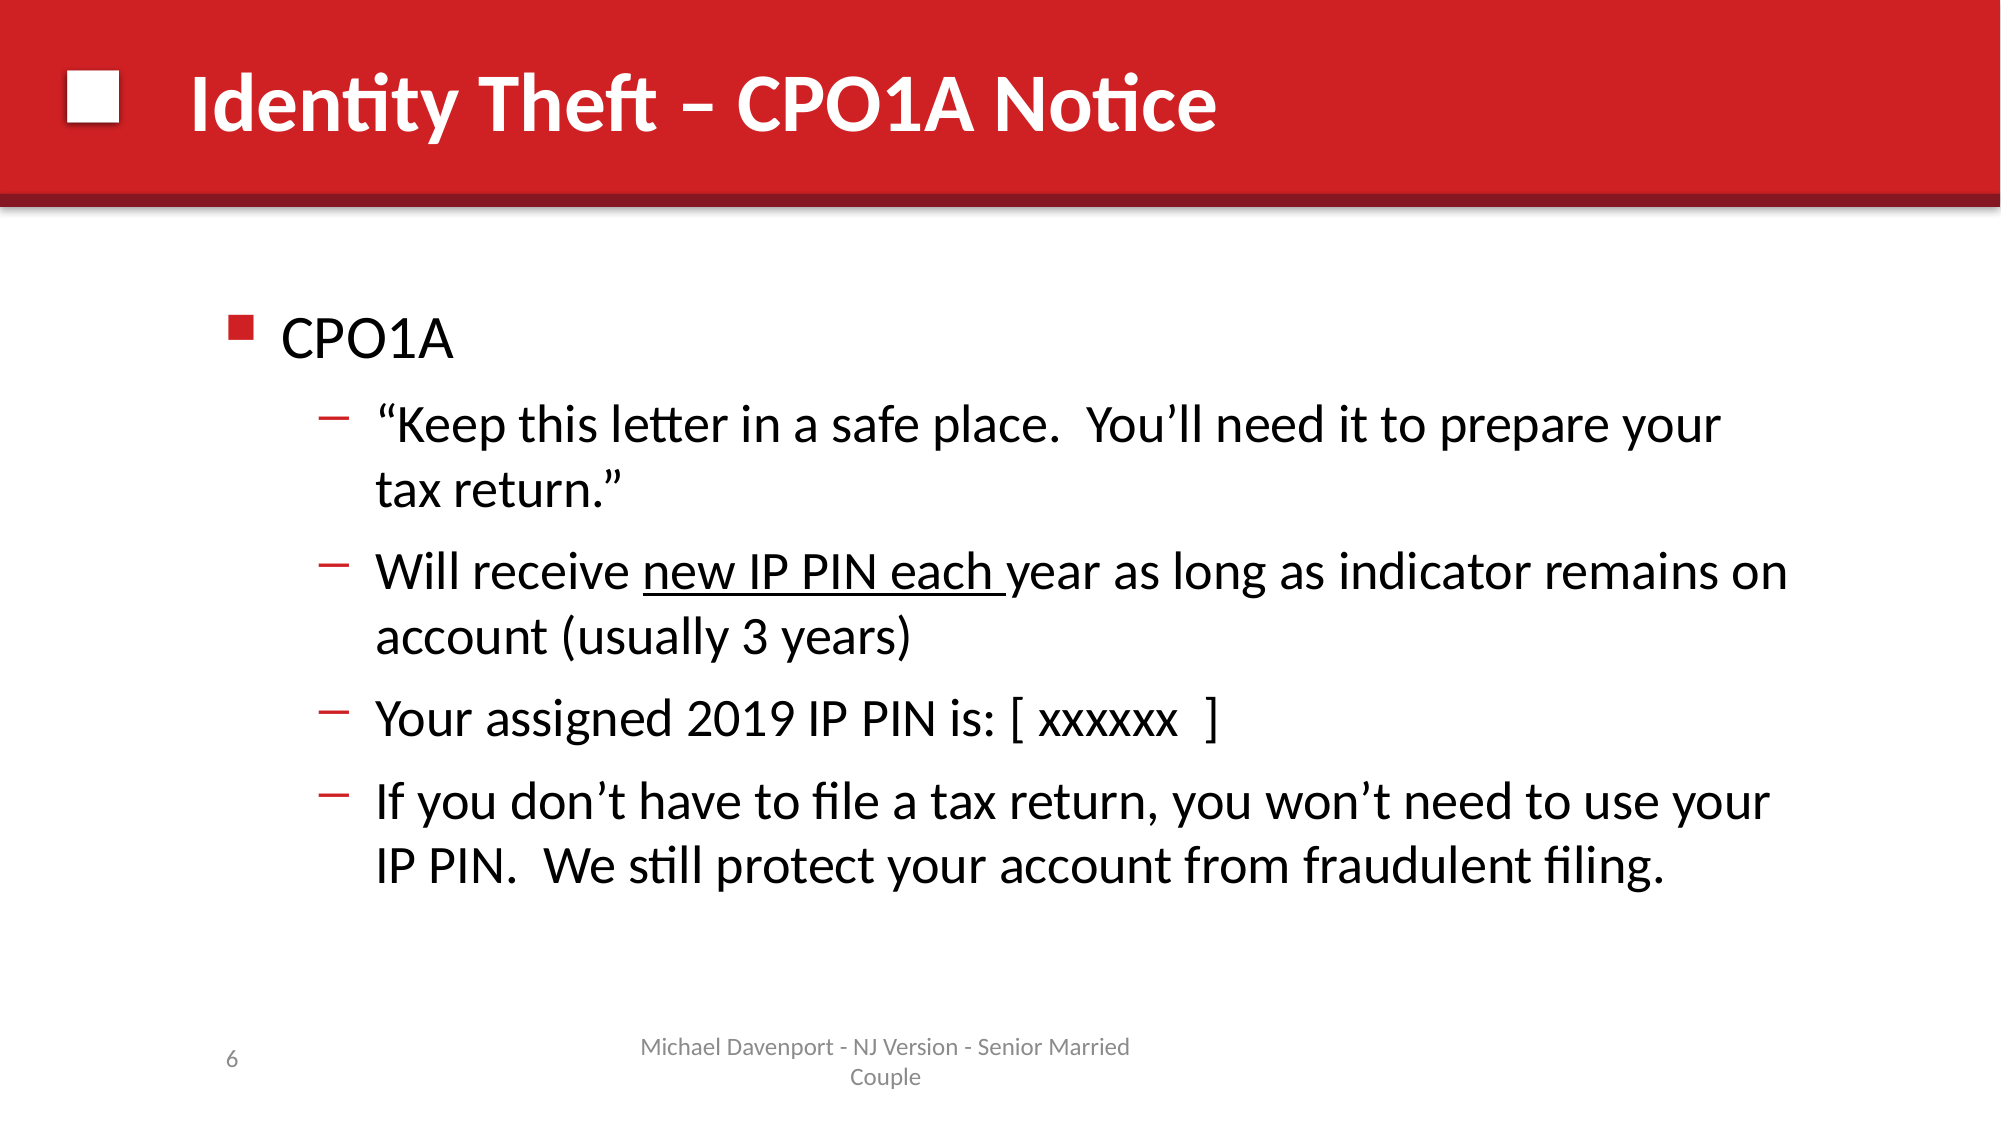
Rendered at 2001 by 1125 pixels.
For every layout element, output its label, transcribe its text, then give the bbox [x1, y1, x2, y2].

title Identity Theft – CPO1A Notice [174, 4, 1775, 193]
footer Michael Davenport - NJ Version - Senior Married Couple [587, 1037, 1185, 1083]
slide_number 6 [99, 1027, 254, 1088]
list CPO1A “Keep this letter in a safe place. You’ll need it to prepare your tax return.” Will receive new IP PIN each year as long as indicator remains on account (usually 3 years) Your assigned 2019 IP PIN is: [ xxxxxx ] If you don’t have to file a tax return, you won’t need to use your IP PIN. We still protect your account from fraudulent filing. [209, 288, 1810, 949]
